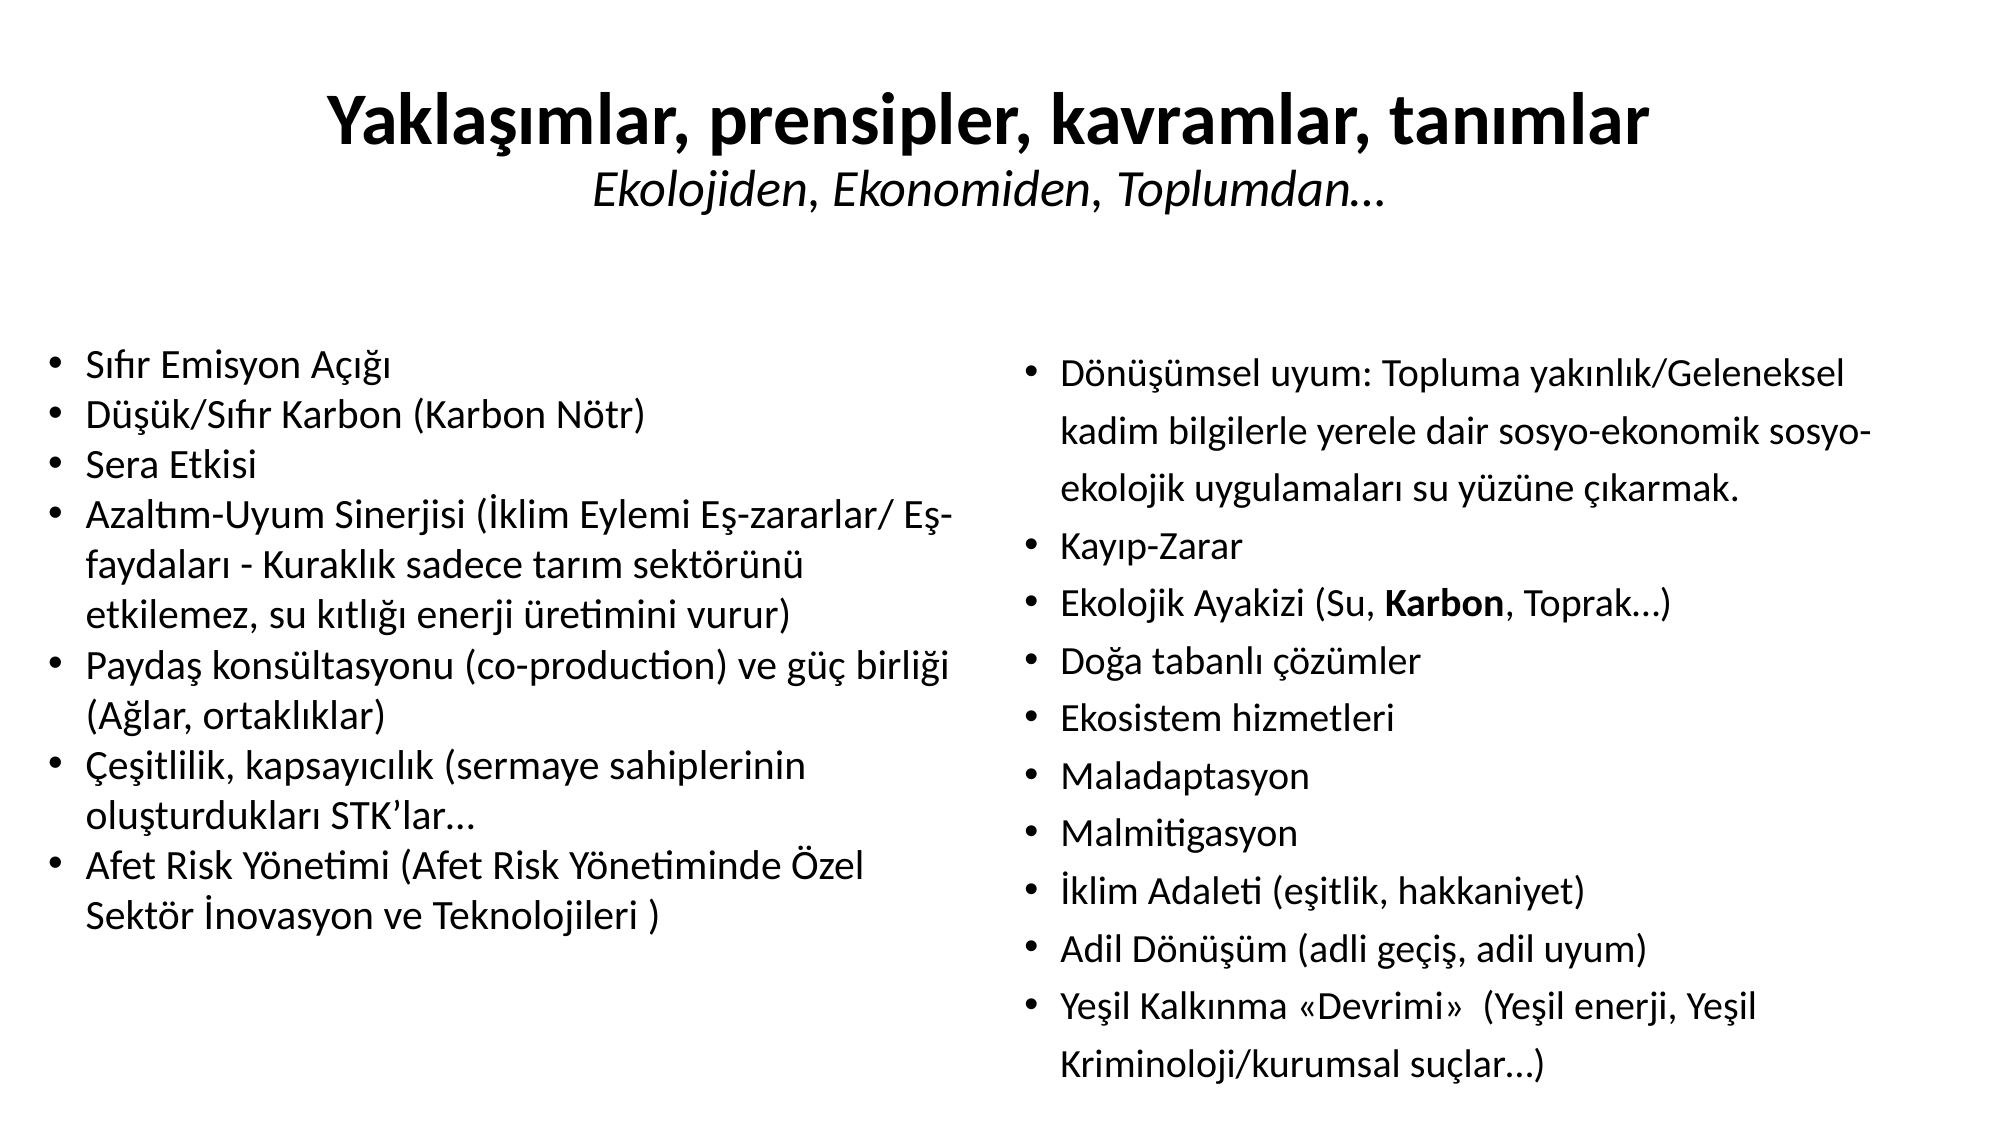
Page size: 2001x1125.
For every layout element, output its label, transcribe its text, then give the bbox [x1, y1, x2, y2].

list Dönüşümsel uyum: Topluma yakınlık/Geleneksel kadim bilgilerle yerele dair sosyo-ekonomik sosyo-ekolojik uygulamaları su yüzüne çıkarmak. Kayıp-Zarar Ekolojik Ayakizi (Su, Karbon, Toprak…) Doğa tabanlı çözümler Ekosistem hizmetleri Maladaptasyon Malmitigasyon İklim Adaleti (eşitlik, hakkaniyet) Adil Dönüşüm (adli geçiş, adil uyum) Yeşil Kalkınma «Devrimi» (Yeşil enerji, Yeşil Kriminoloji/kurumsal suçlar…) [1009, 329, 1920, 1104]
title Yaklaşımlar, prensipler, kavramlar, tanımlar Ekolojiden, Ekonomiden, Toplumdan… [33, 21, 1947, 226]
list Sıfır Emisyon Açığı Düşük/Sıfır Karbon (Karbon Nötr) Sera Etkisi Azaltım-Uyum Sinerjisi (İklim Eylemi Eş-zararlar/ Eş-faydaları - Kuraklık sadece tarım sektörünü etkilemez, su kıtlığı enerji üretimini vurur) Paydaş konsültasyonu (co-production) ve güç birliği (Ağlar, ortaklıklar) Çeşitlilik, kapsayıcılık (sermaye sahiplerinin oluşturdukları STK’lar… Afet Risk Yönetimi (Afet Risk Yönetiminde Özel Sektör İnovasyon ve Teknolojileri ) [33, 329, 991, 1044]
